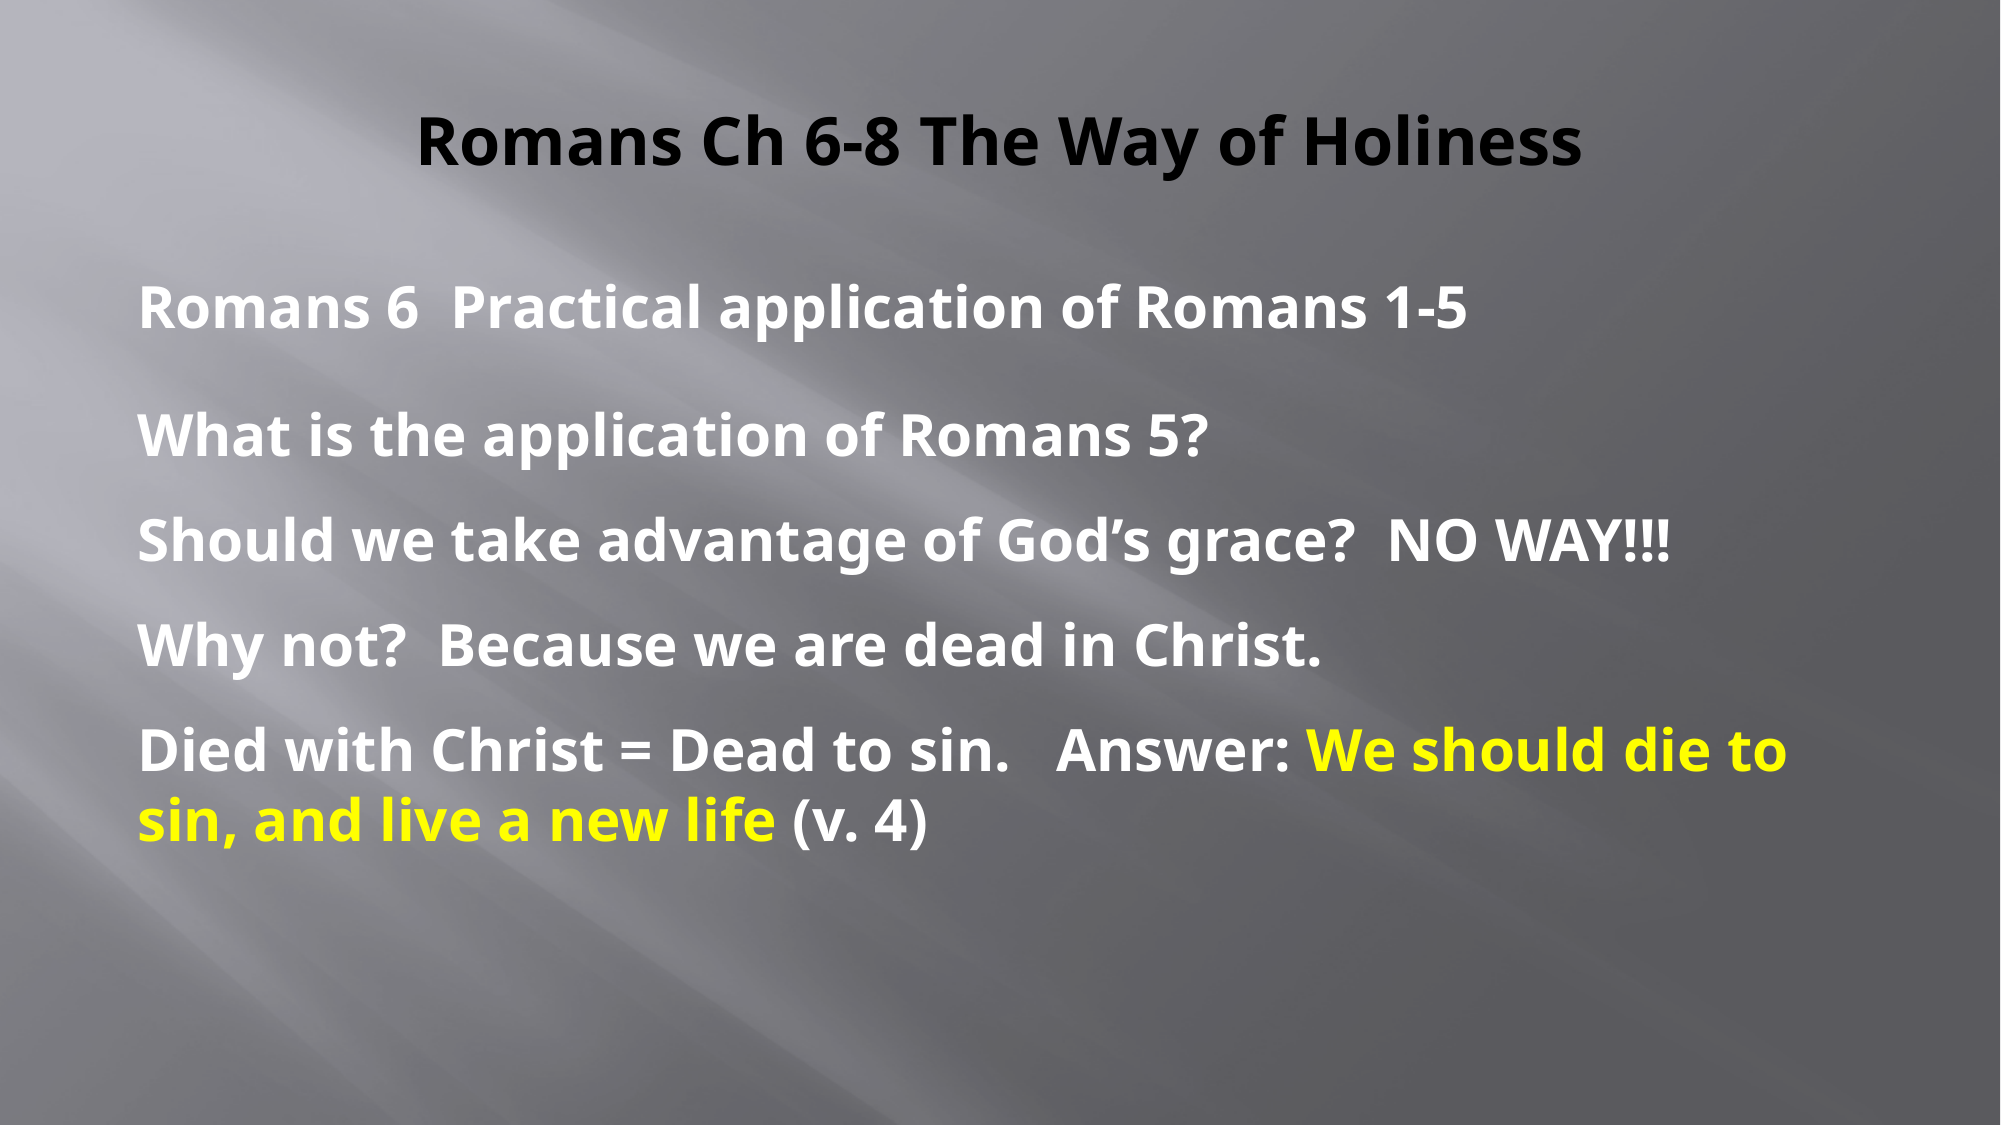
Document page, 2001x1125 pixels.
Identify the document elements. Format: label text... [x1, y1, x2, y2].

list Romans 6 Practical application of Romans 1-5 What is the application of Romans 5? Should we take advantage of God’s grace? NO WAY!!! Why not? Because we are dead in Christ. Died with Christ = Dead to sin. Answer: We should die to sin, and live a new life (v. 4) [99, 262, 1900, 1035]
title Romans Ch 6-8 The Way of Holiness [99, 45, 1900, 233]
